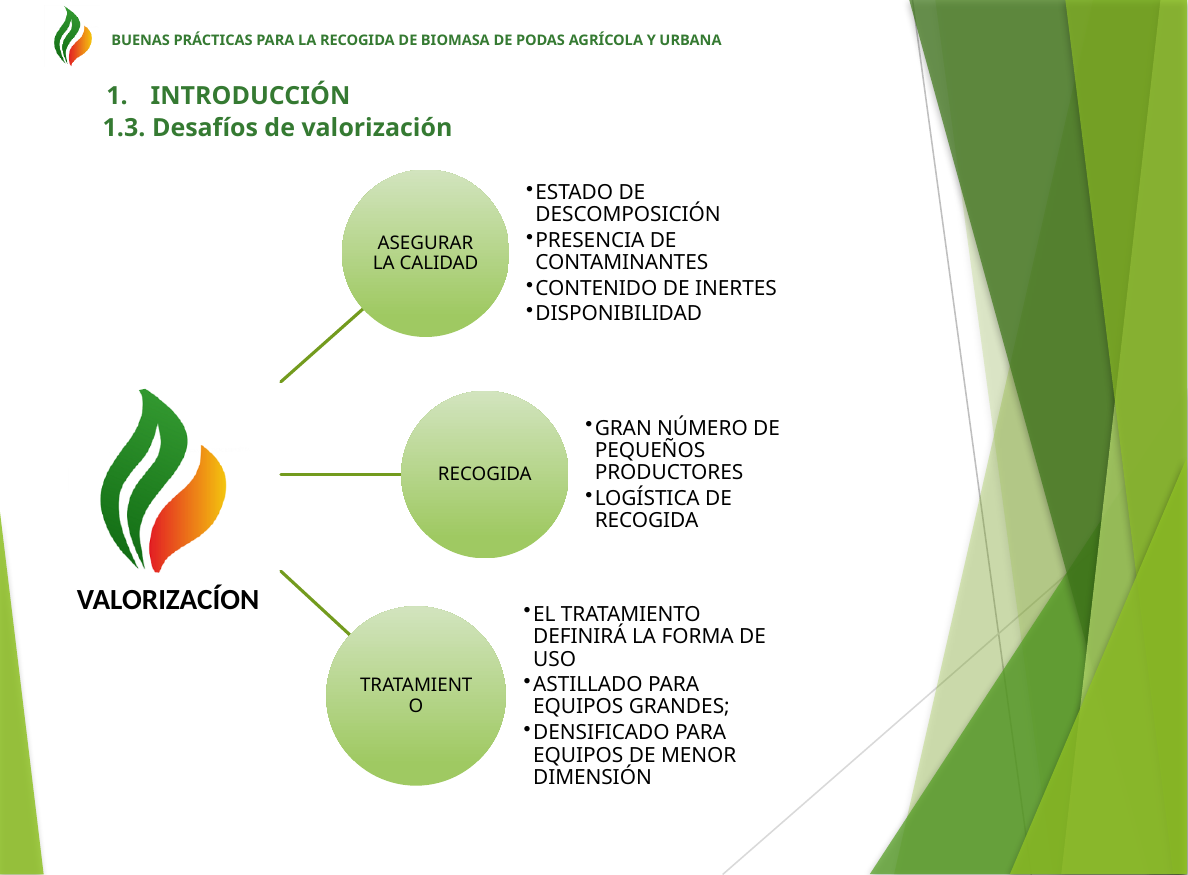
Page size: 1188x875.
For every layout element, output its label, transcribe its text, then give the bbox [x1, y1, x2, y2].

text_box BUENAS PRÁCTICAS PARA LA RECOGIDA DE BIOMASA DE PODAS AGRÍCOLA Y URBANA [104, 24, 921, 48]
text_box INTRODUCCIÓN [94, 73, 363, 105]
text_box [0, 168, 948, 787]
picture [43, 5, 101, 67]
text_box 1.3. Desafíos de valorización [90, 105, 465, 148]
